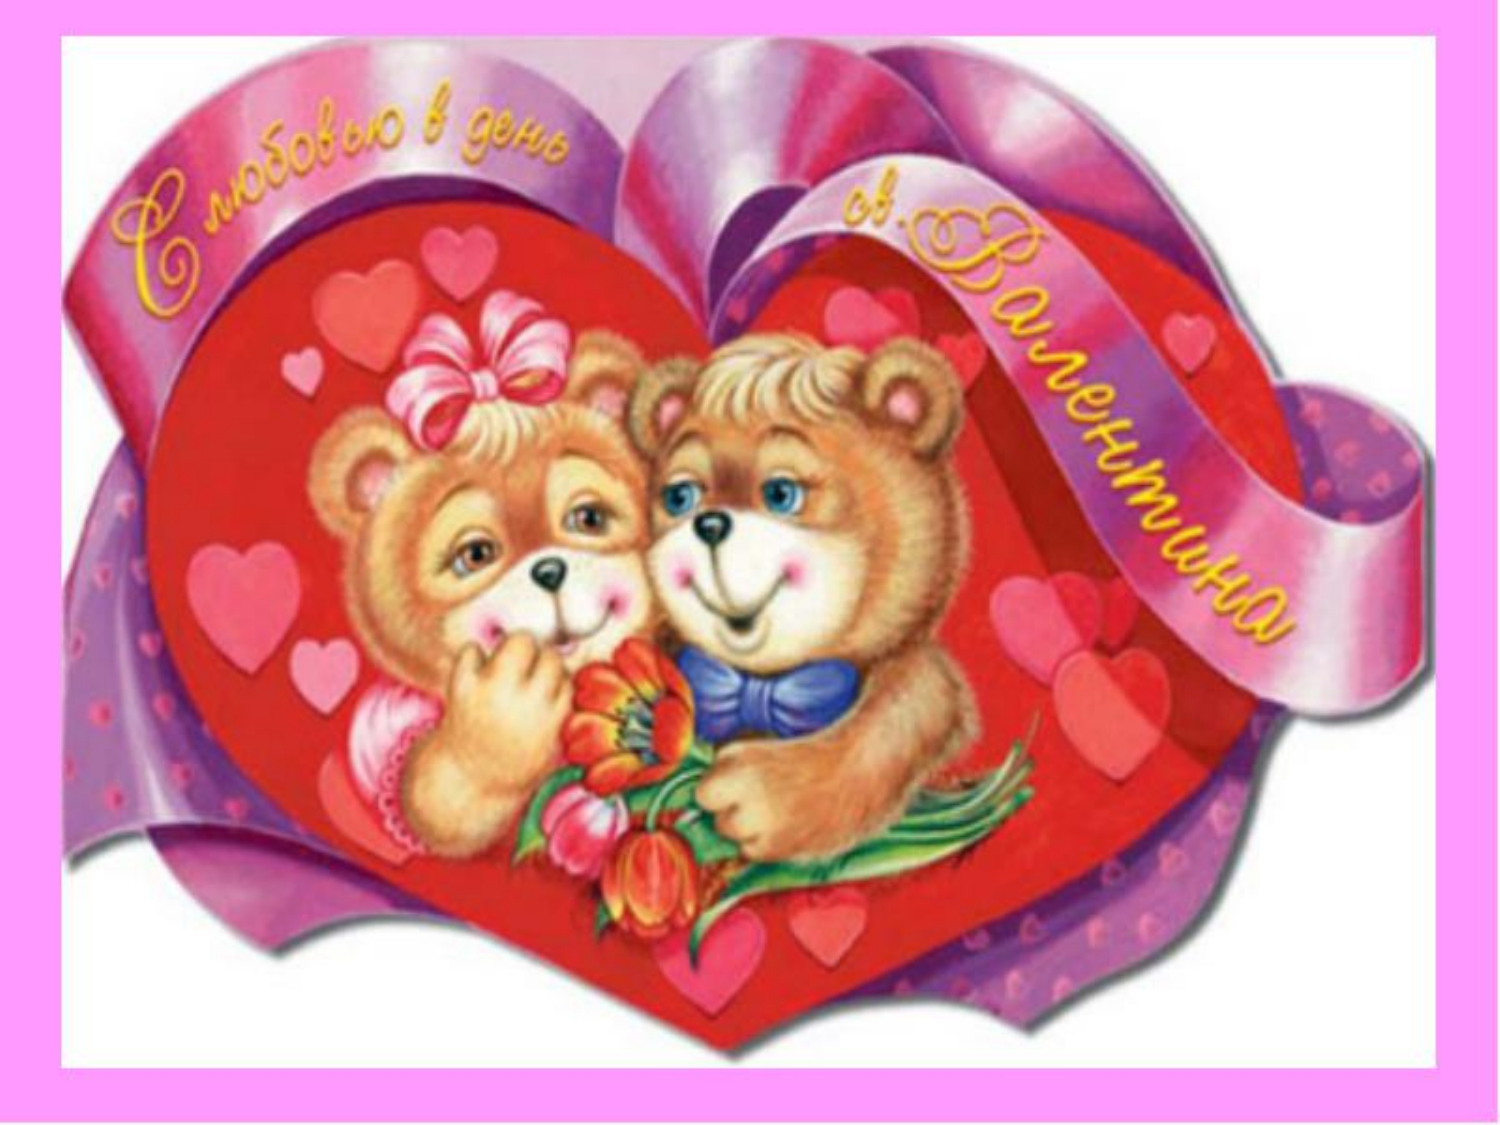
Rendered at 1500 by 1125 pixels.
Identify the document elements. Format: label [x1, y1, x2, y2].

list [0, 0, 1500, 1125]
